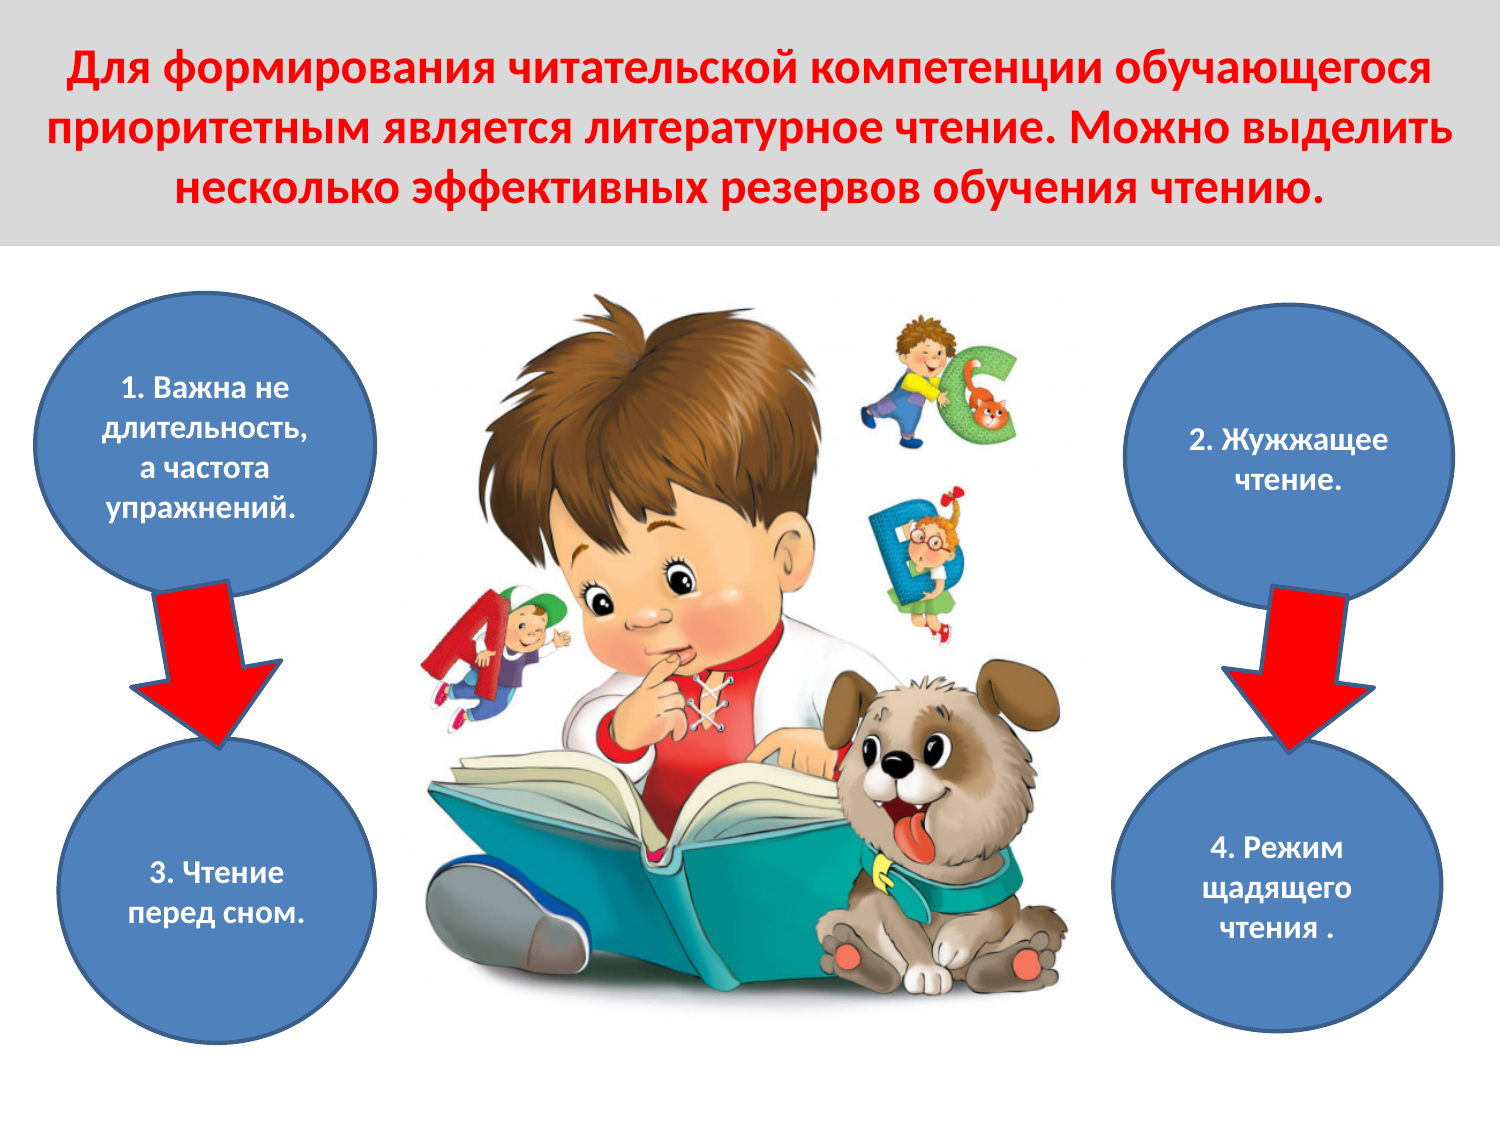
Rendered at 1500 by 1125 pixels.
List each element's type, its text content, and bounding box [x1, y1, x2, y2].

title Для формирования читательской компетенции обучающегося приоритетным является литературное чтение. Можно выделить несколько эффективных резервов обучения чтению. [0, 0, 1500, 247]
text_box [128, 578, 283, 751]
text_box 1. Важна не длительность, а частота упражнений. [33, 290, 378, 598]
text_box 3. Чтение перед сном. [56, 736, 378, 1046]
text_box 4. Режим щадящего чтения . [1111, 736, 1444, 1034]
text_box [1221, 583, 1377, 756]
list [398, 292, 1091, 1020]
text_box 2. Жужжащее чтение. [1122, 302, 1456, 610]
